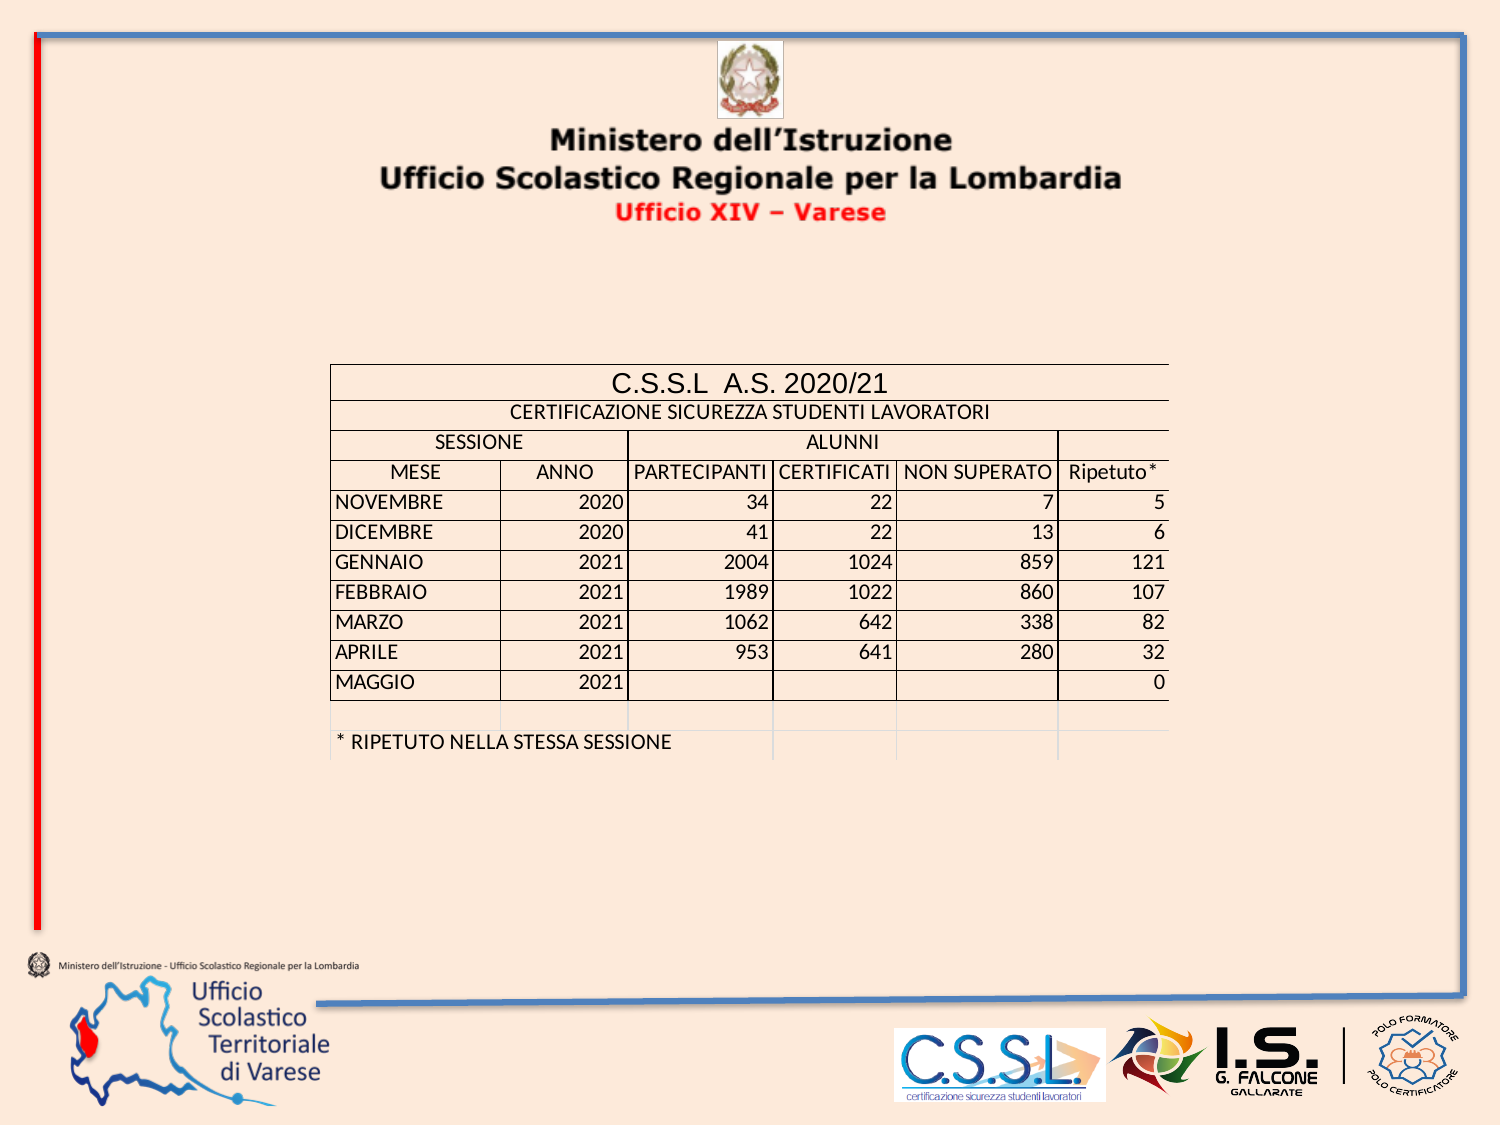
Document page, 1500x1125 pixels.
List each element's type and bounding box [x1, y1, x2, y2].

picture [329, 363, 1171, 762]
picture [894, 1014, 1462, 1103]
picture [27, 950, 370, 1107]
picture [247, 41, 1253, 276]
text_box [315, 995, 1464, 1004]
